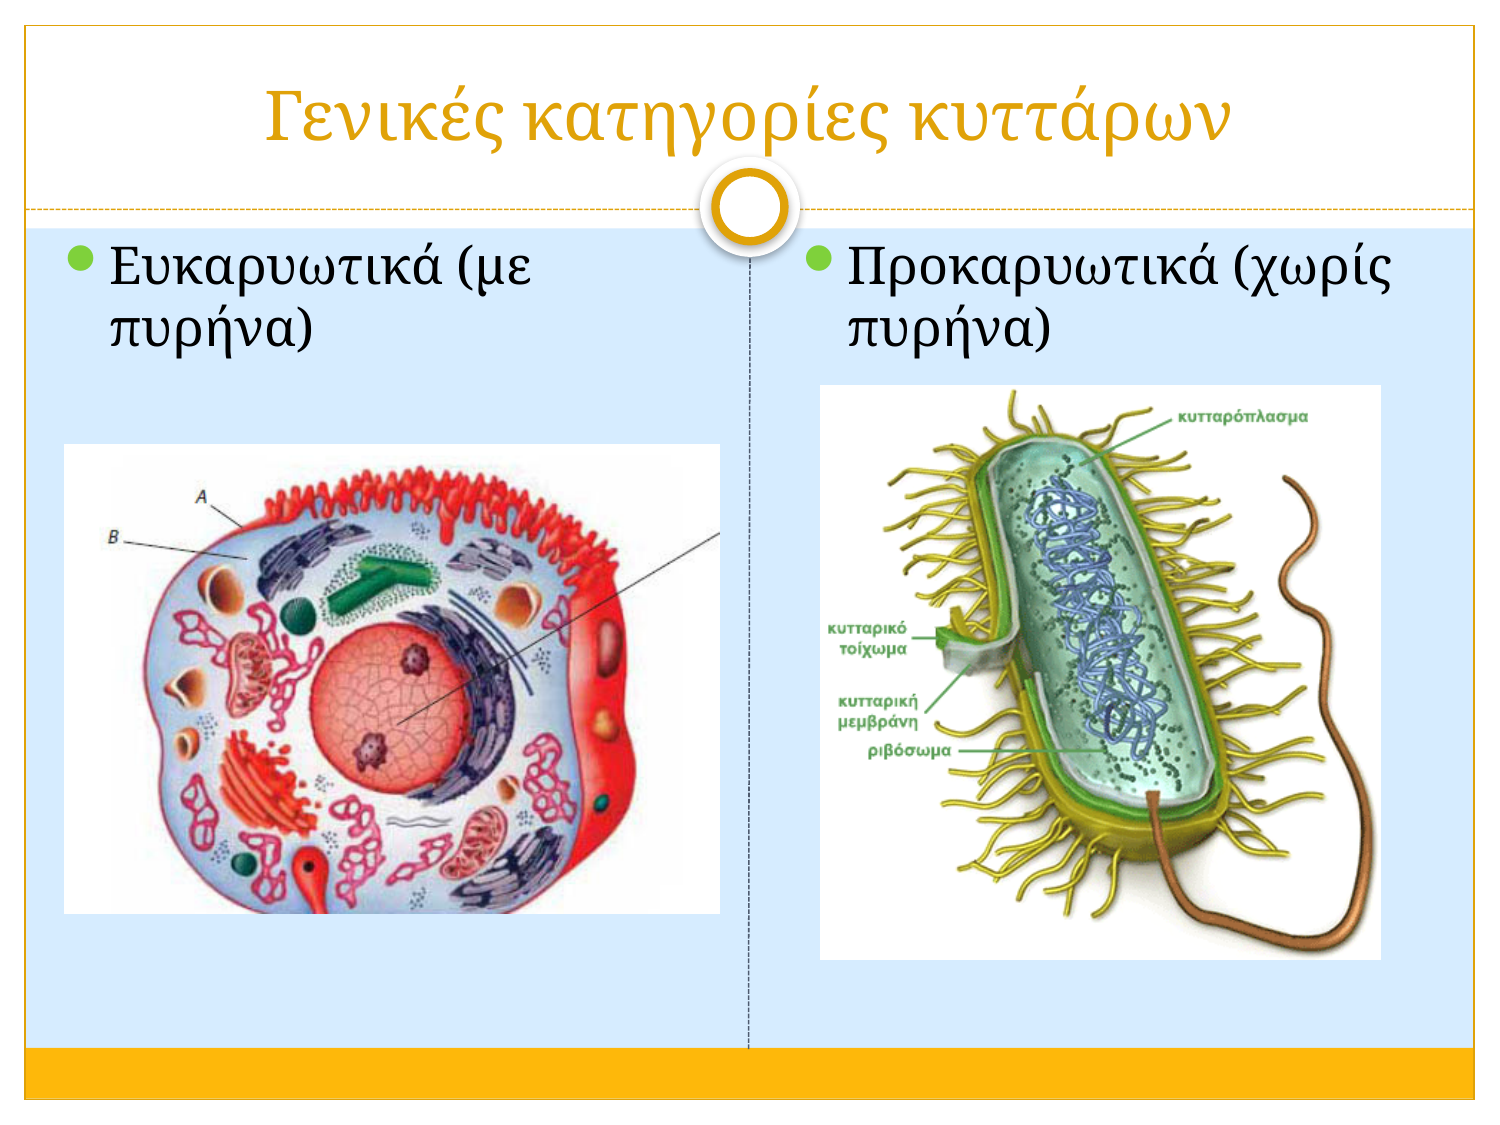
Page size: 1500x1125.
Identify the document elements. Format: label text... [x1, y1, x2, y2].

picture [64, 444, 721, 914]
title Γενικές κατηγορίες κυττάρων [49, 37, 1450, 162]
list Προκαρυωτικά (χωρίς πυρήνα) [787, 224, 1450, 993]
list Ευκαρυωτικά (με πυρήνα) [49, 224, 712, 993]
picture [820, 385, 1381, 960]
